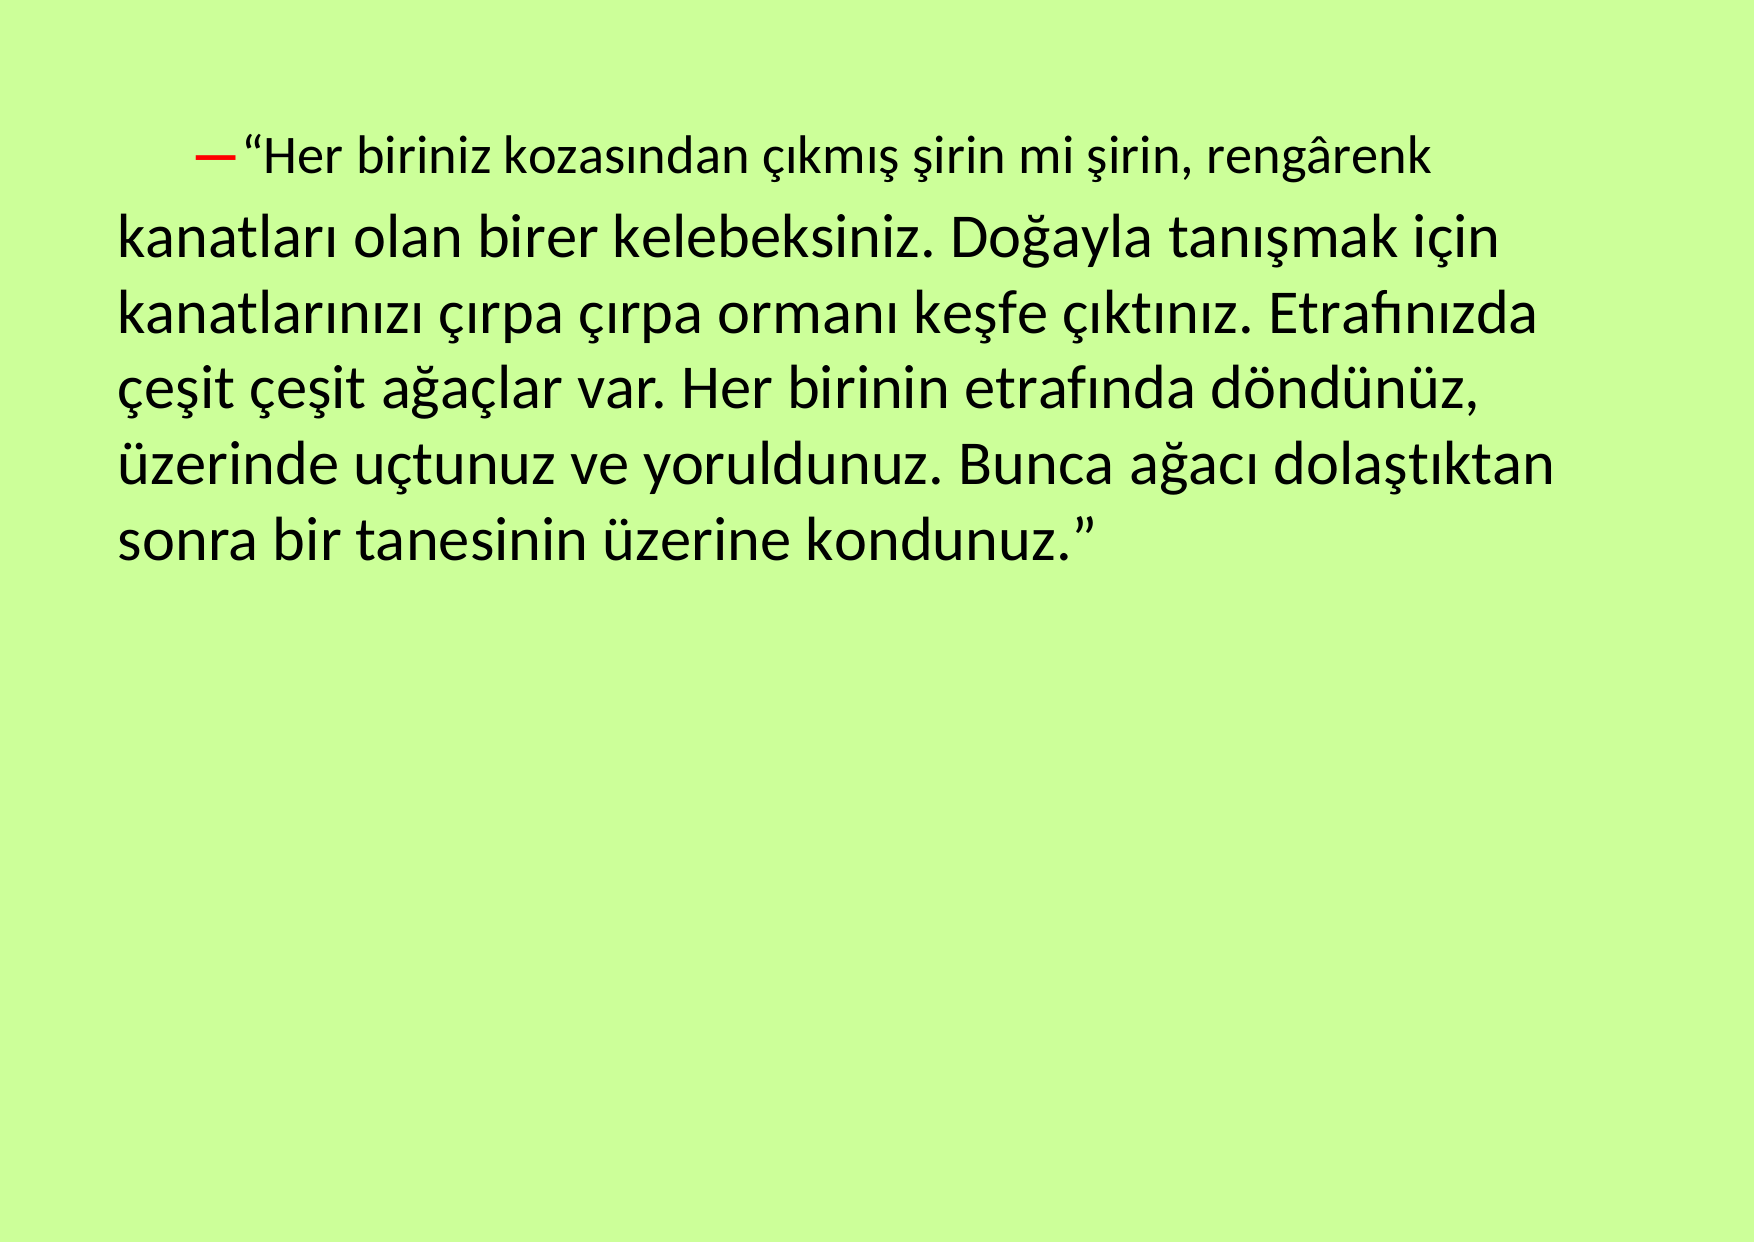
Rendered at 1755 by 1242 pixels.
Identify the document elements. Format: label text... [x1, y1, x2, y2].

text_box —“Her biriniz kozasından çıkmış şirin mi şirin, rengârenk kanatları olan birer kelebeksiniz. Doğayla tanışmak için kanatlarınızı çırpa çırpa ormanı keşfe çıktınız. Etrafınızda çeşit çeşit ağaçlar var. Her birinin etrafında döndünüz, üzerinde uçtunuz ve yoruldunuz. Bunca ağacı dolaştıktan sonra bir tanesinin üzerine kondunuz.” [115, 128, 1626, 577]
